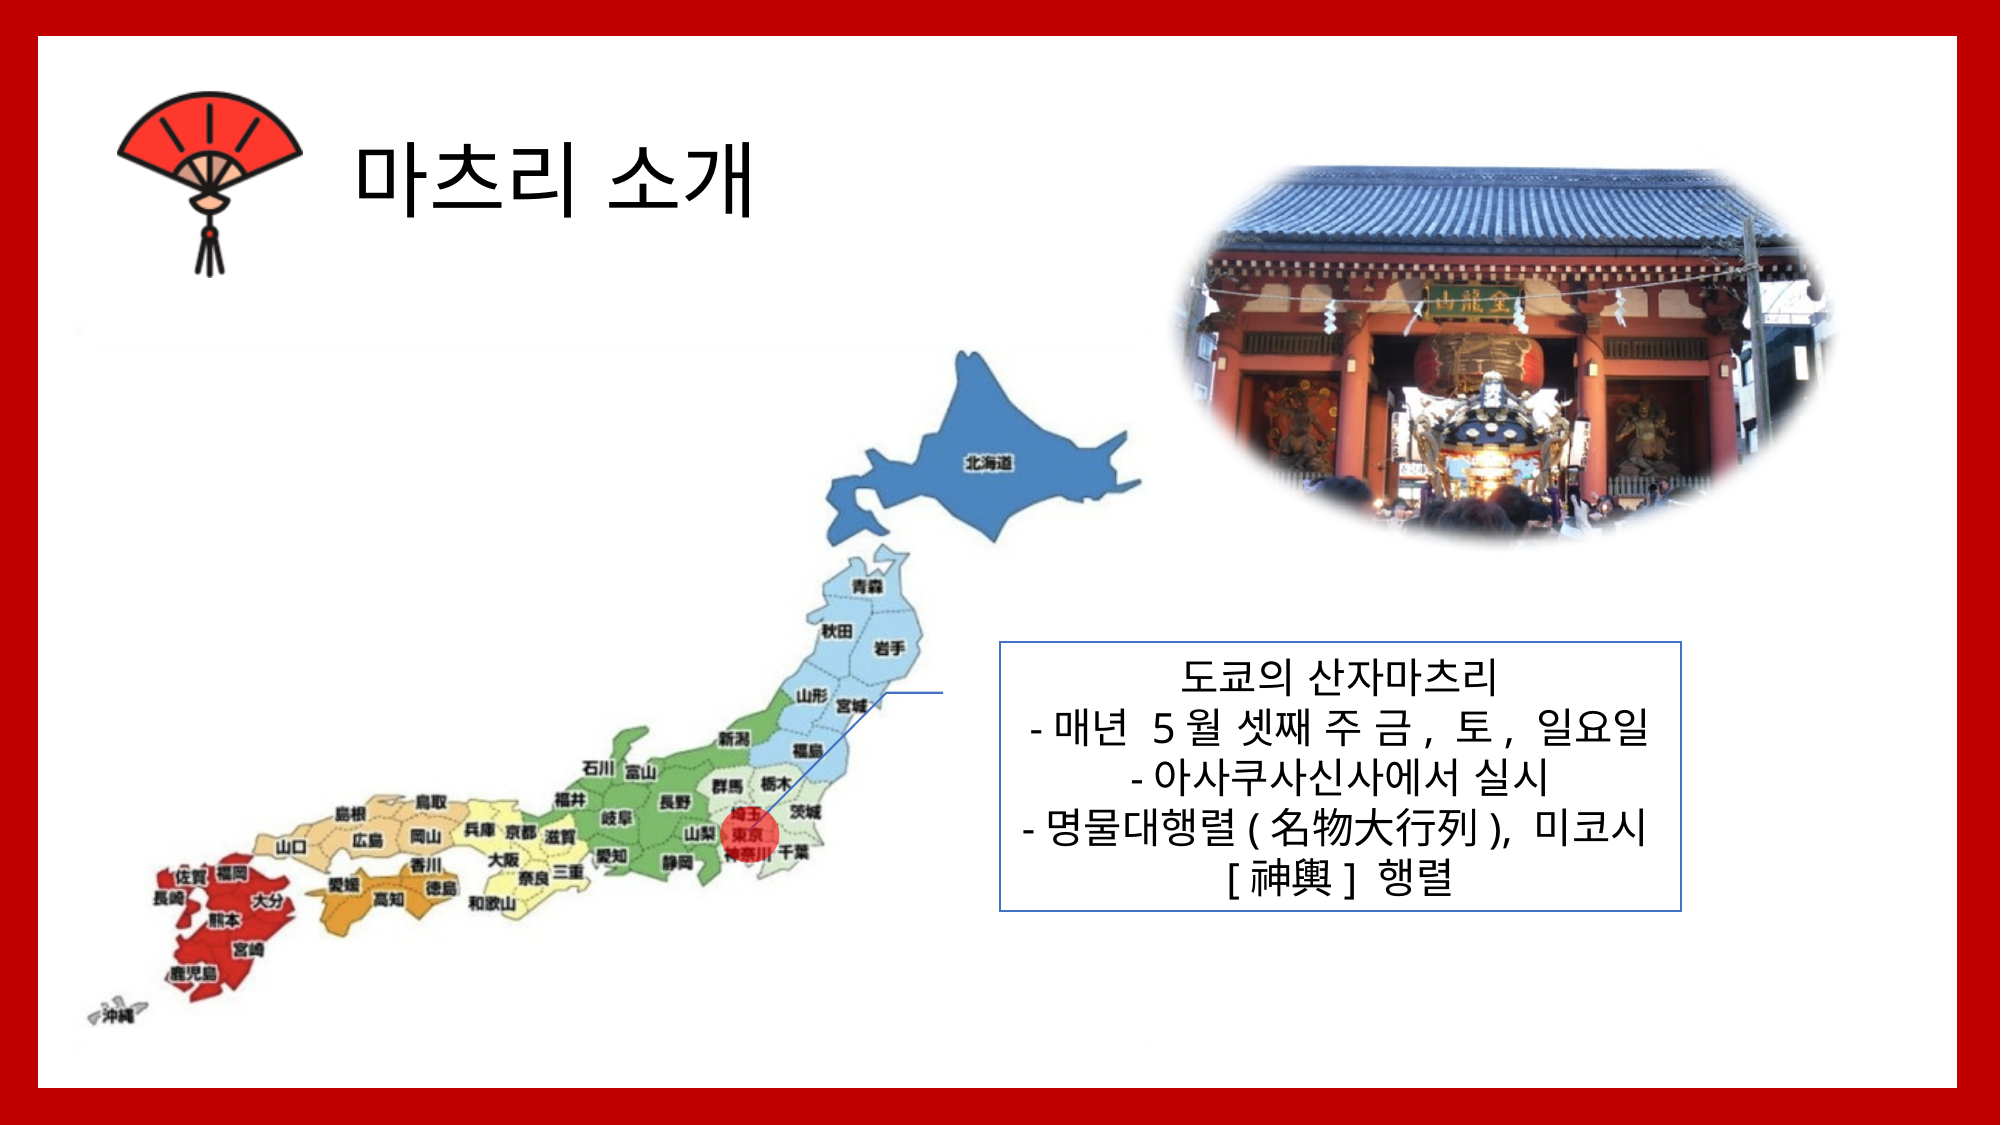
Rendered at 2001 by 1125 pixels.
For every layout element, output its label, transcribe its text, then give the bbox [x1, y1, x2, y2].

title 마츠리 소개 [337, 75, 1866, 293]
picture [74, 326, 1149, 1050]
picture [1161, 100, 1844, 554]
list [117, 90, 303, 278]
text_box 도쿄의 산자마츠리 -매년 5월 셋째 주 금, 토, 일요일 -아사쿠사신사에서 실시 -명물대행렬(名物大行列), 미코시[神輿] 행렬 [1149, 641, 1682, 912]
